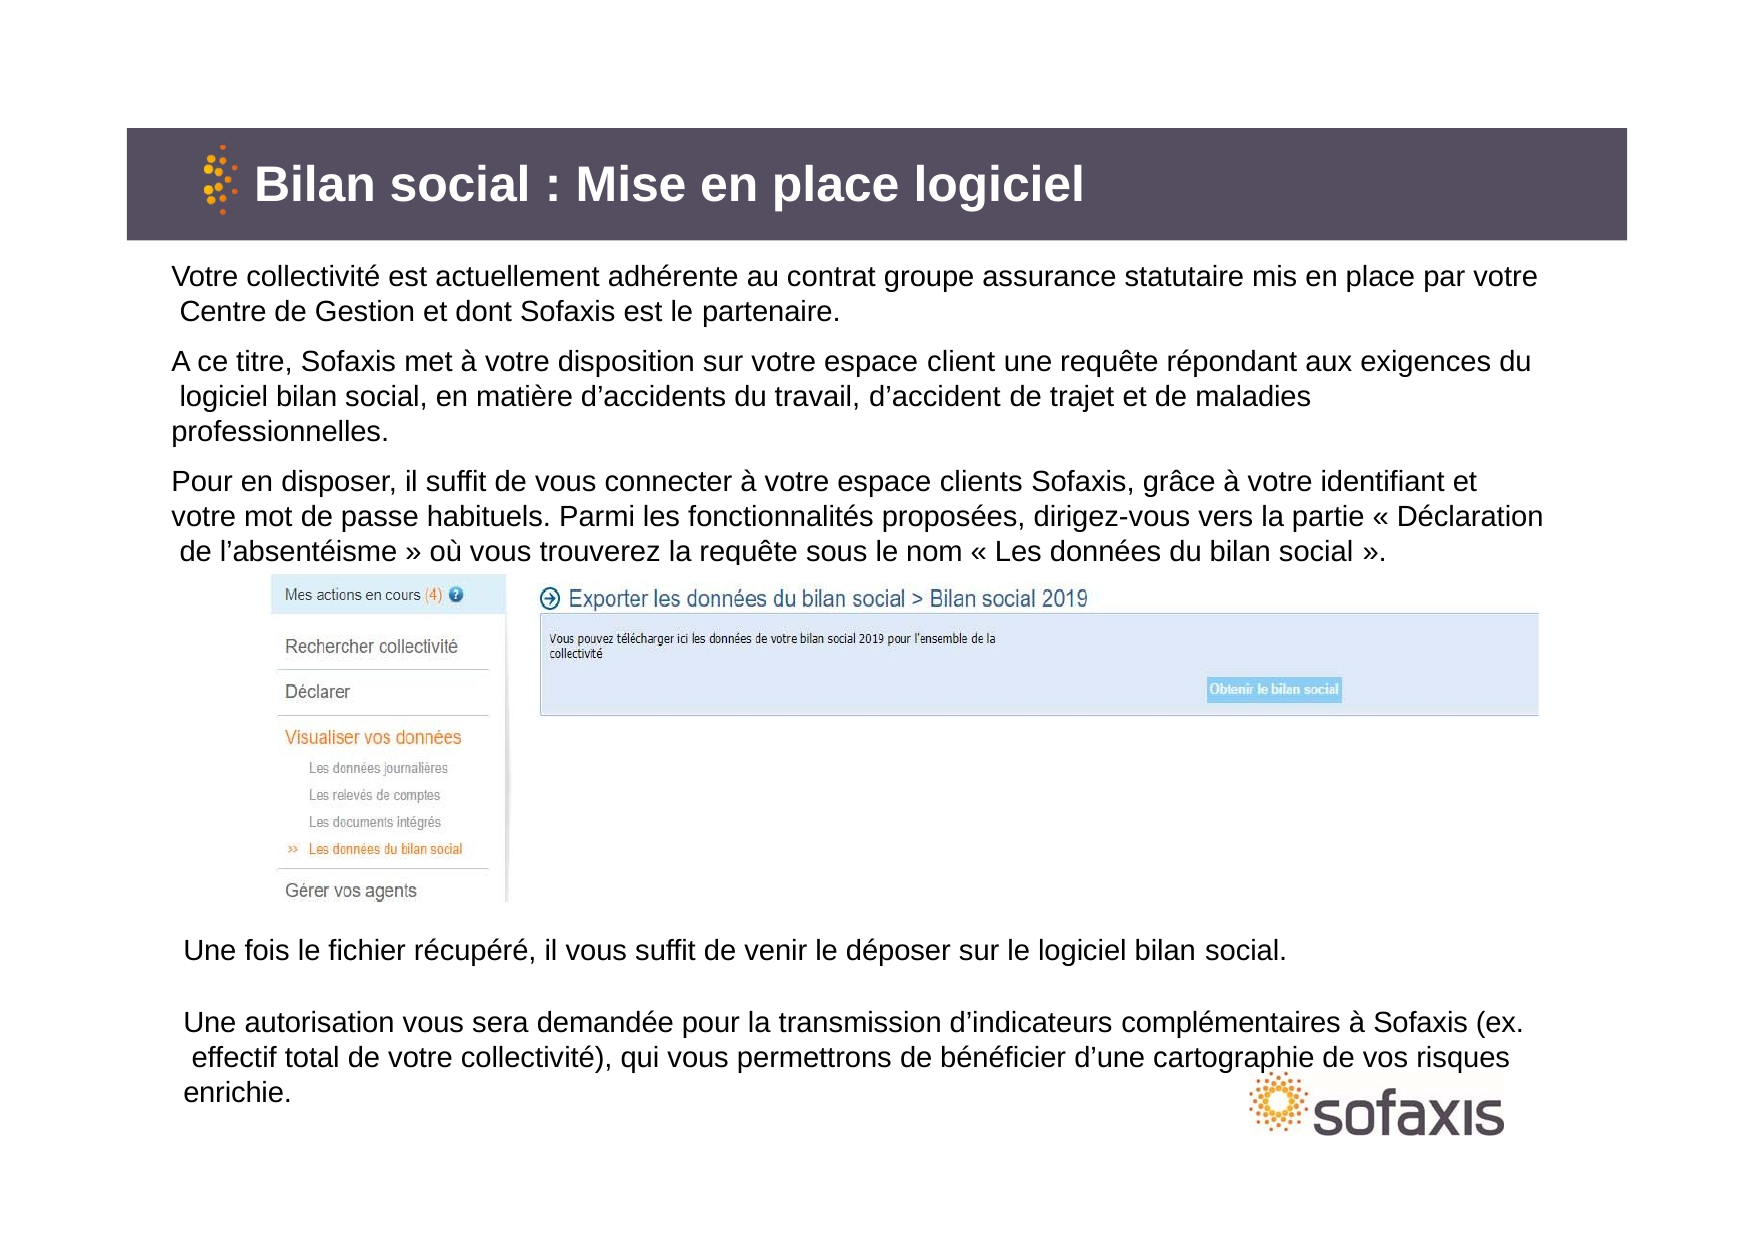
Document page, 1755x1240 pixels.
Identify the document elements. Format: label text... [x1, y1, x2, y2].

text_box Une fois le fichier récupéré, il vous suffit de venir le déposer sur le logiciel bilan social. Une autorisation vous sera demandée pour la transmission d’indicateurs complémentaires à Sofaxis (ex. effectif total de votre collectivité), qui vous permettrons de bénéficier d’une cartographie de vos risques enrichie. [181, 929, 1531, 1108]
title Bilan social : Mise en place logiciel [126, 128, 1628, 359]
text_box [262, 565, 1539, 902]
text_box Votre collectivité est actuellement adhérente au contrat groupe assurance statutaire mis en place par votre Centre de Gestion et dont Sofaxis est le partenaire. A ce titre, Sofaxis met à votre disposition sur votre espace client une requête répondant aux exigences du logiciel bilan social, en matière d’accidents du travail, d’accident de trajet et de maladies professionnelles. Pour en disposer, il suffit de vous connecter à votre espace clients Sofaxis, grâce à votre identifiant et votre mot de passe habituels. Parmi les fonctionnalités proposées, dirigez-vous vers la partie « Déclaration de l’absentéisme » où vous trouverez la requête sous le nom « Les données du bilan social ». [169, 255, 1548, 568]
picture [1249, 1108, 1504, 1136]
